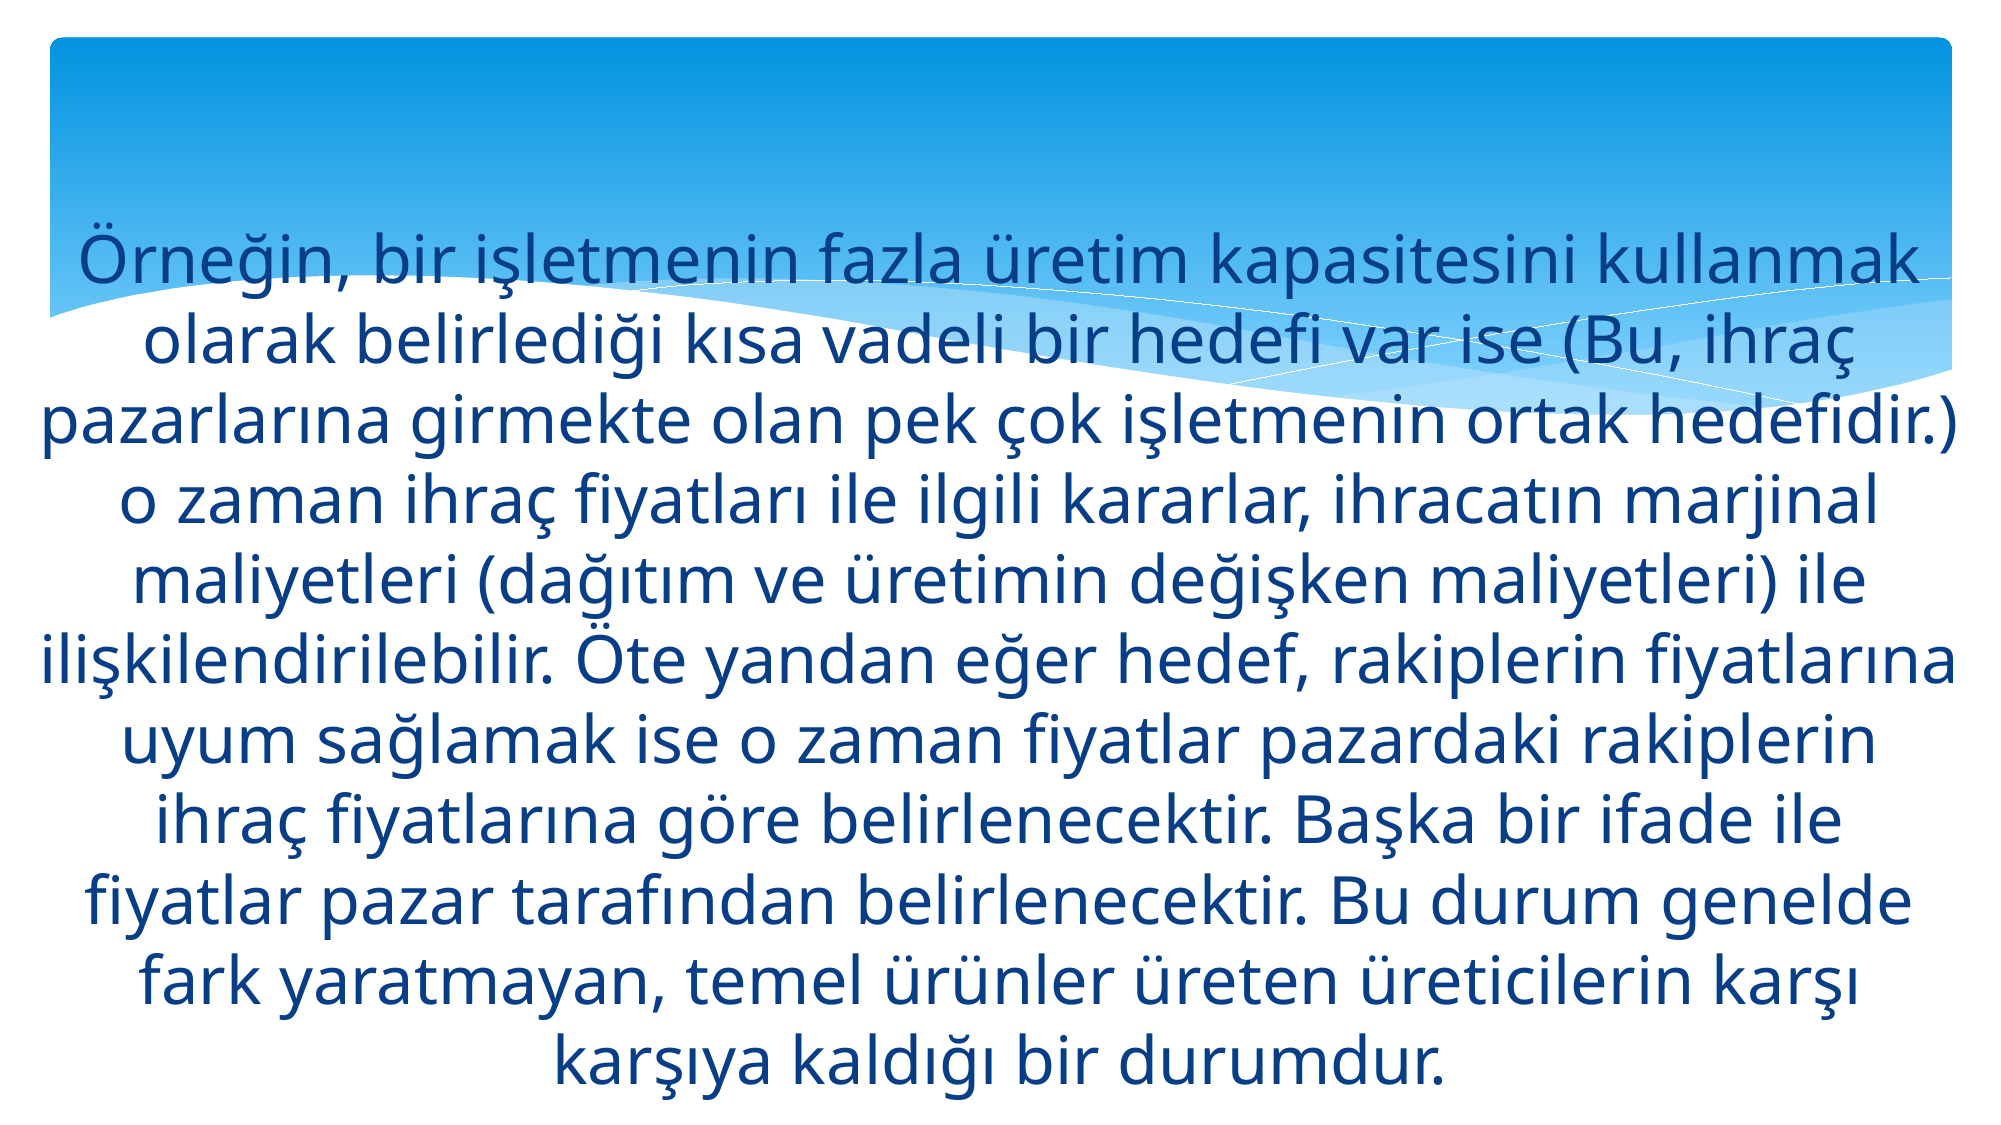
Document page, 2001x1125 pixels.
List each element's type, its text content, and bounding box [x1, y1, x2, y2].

list Örneğin, bir işletmenin fazla üretim kapasitesini kullanmak olarak belirlediği kısa vadeli bir hedefi var ise (Bu, ihraç pazarlarına girmekte olan pek çok işletmenin ortak hedefidir.) o zaman ihraç fiyatları ile ilgili kararlar, ihracatın marjinal maliyetleri (dağıtım ve üretimin değişken maliyetleri) ile ilişkilendirilebilir. Öte yandan eğer hedef, rakiplerin fiyatlarına uyum sağlamak ise o zaman fiyatlar pazardaki rakiplerin ihraç fiyatlarına göre belirlenecektir. Başka bir ifade ile fiyatlar pazar tarafından belirlenecektir. Bu durum genelde fark yaratmayan, temel ürünler üreten üreticilerin karşı karşıya kaldığı bir durumdur. [22, 22, 1980, 1109]
